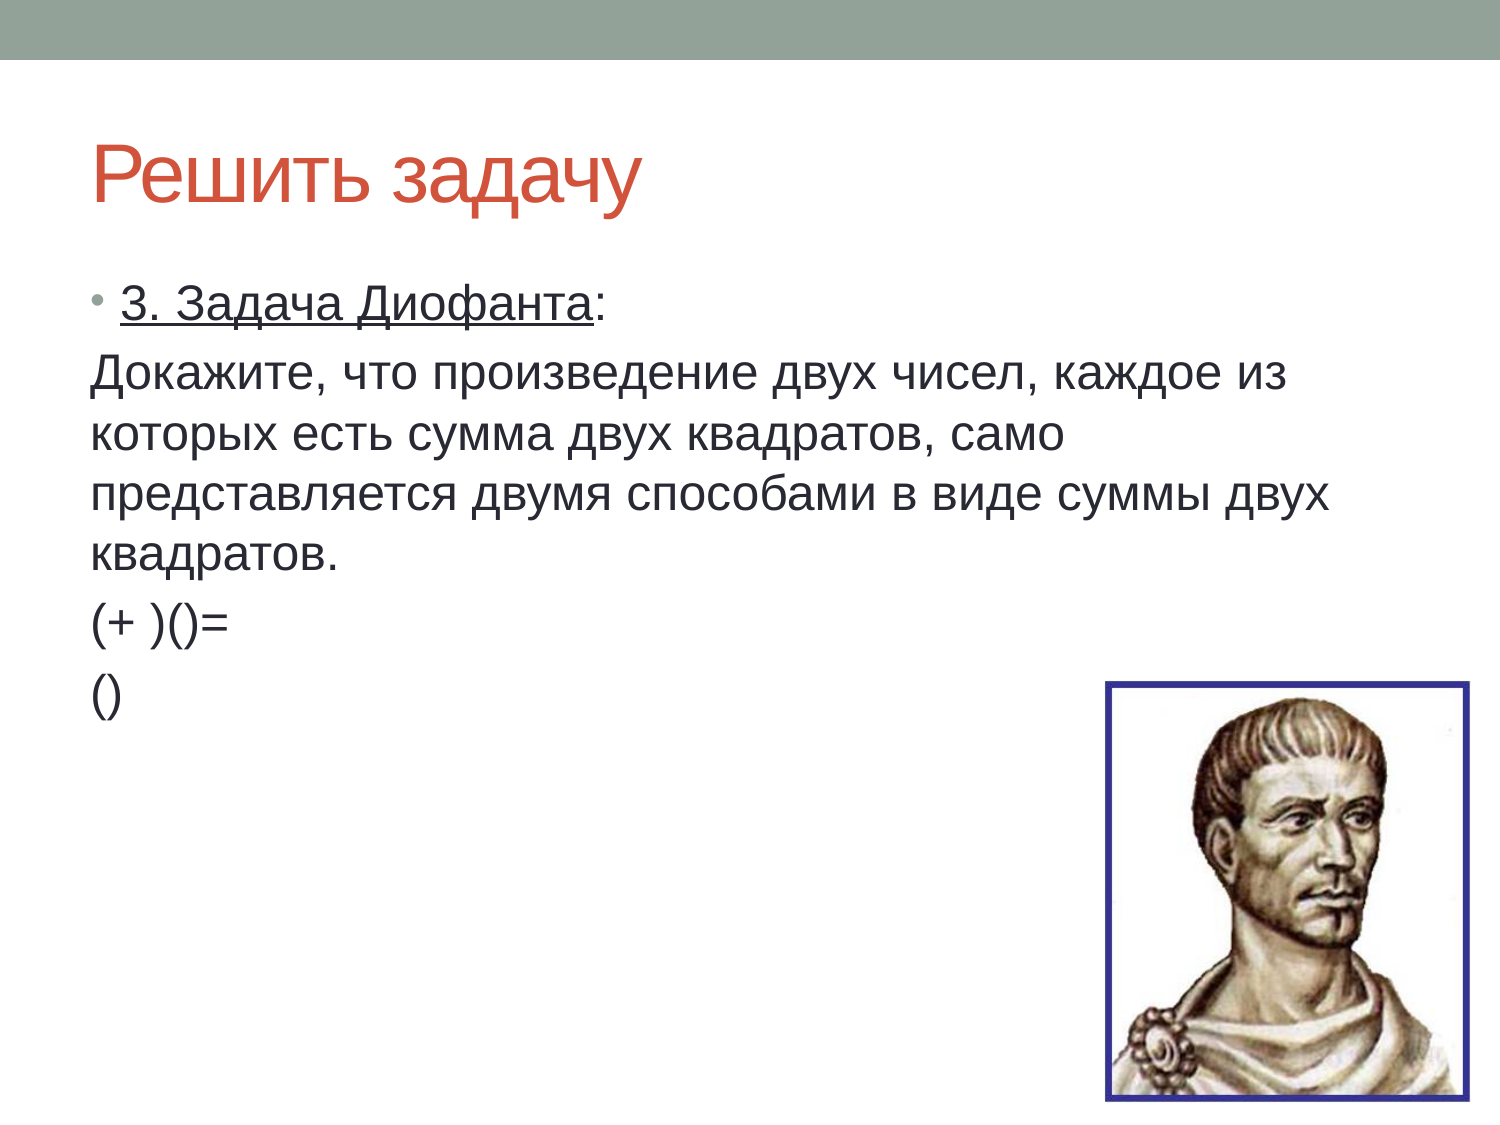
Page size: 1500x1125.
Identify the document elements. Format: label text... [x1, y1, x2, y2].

title Решить задачу [75, 87, 1425, 250]
picture [1104, 680, 1471, 1104]
